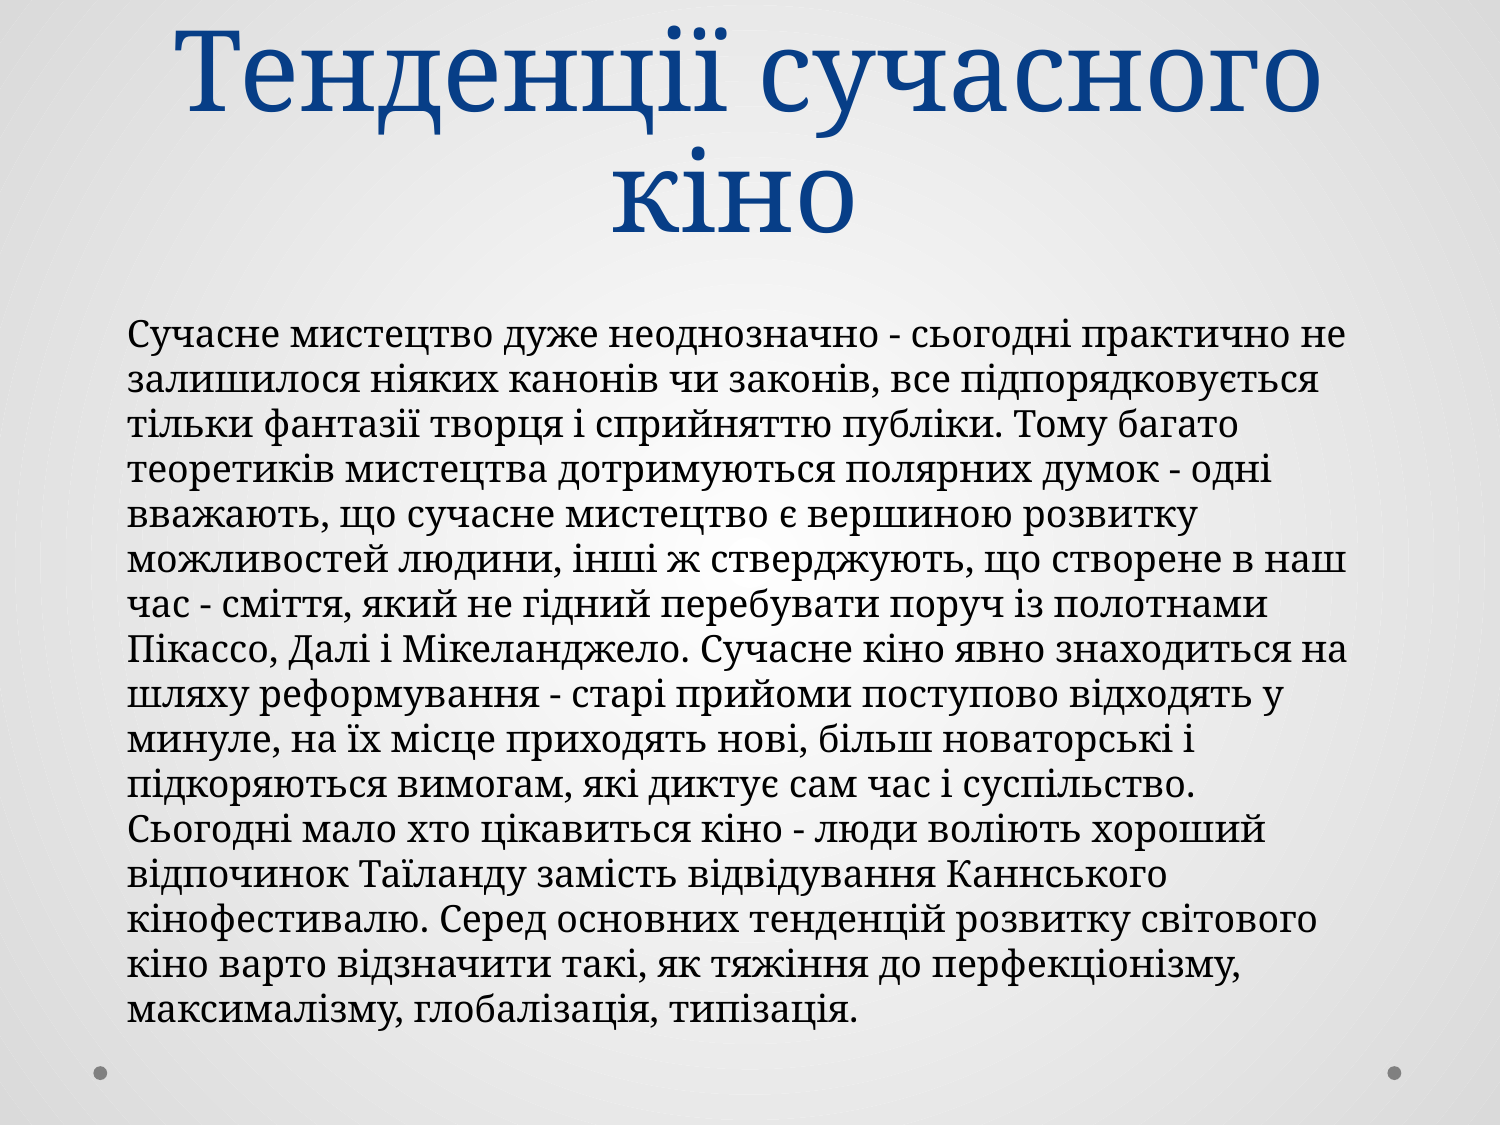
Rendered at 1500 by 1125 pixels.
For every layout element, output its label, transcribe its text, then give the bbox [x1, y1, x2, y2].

text_box Сучасне мистецтво дуже неоднозначно - сьогодні практично не залишилося ніяких канонів чи законів, все підпорядковується тільки фантазії творця і сприйняттю публіки. Тому багато теоретиків мистецтва дотримуються полярних думок - одні вважають, що сучасне мистецтво є вершиною розвитку можливостей людини, інші ж стверджують, що створене в наш час - сміття, який не гідний перебувати поруч із полотнами Пікассо, Далі і Мікеланджело. Сучасне кіно явно знаходиться на шляху реформування - старі прийоми поступово відходять у минуле, на їх місце приходять нові, більш новаторські і підкоряються вимогам, які диктує сам час і суспільство. Сьогодні мало хто цікавиться кіно - люди воліють хороший відпочинок Таїланду замість відвідування Каннського кінофестивалю. Серед основних тенденцій розвитку світового кіно варто відзначити такі, як тяжіння до перфекціонізму, максималізму, глобалізація, типізація. [112, 302, 1376, 1038]
title Тенденції сучасного кіно [75, 0, 1425, 263]
